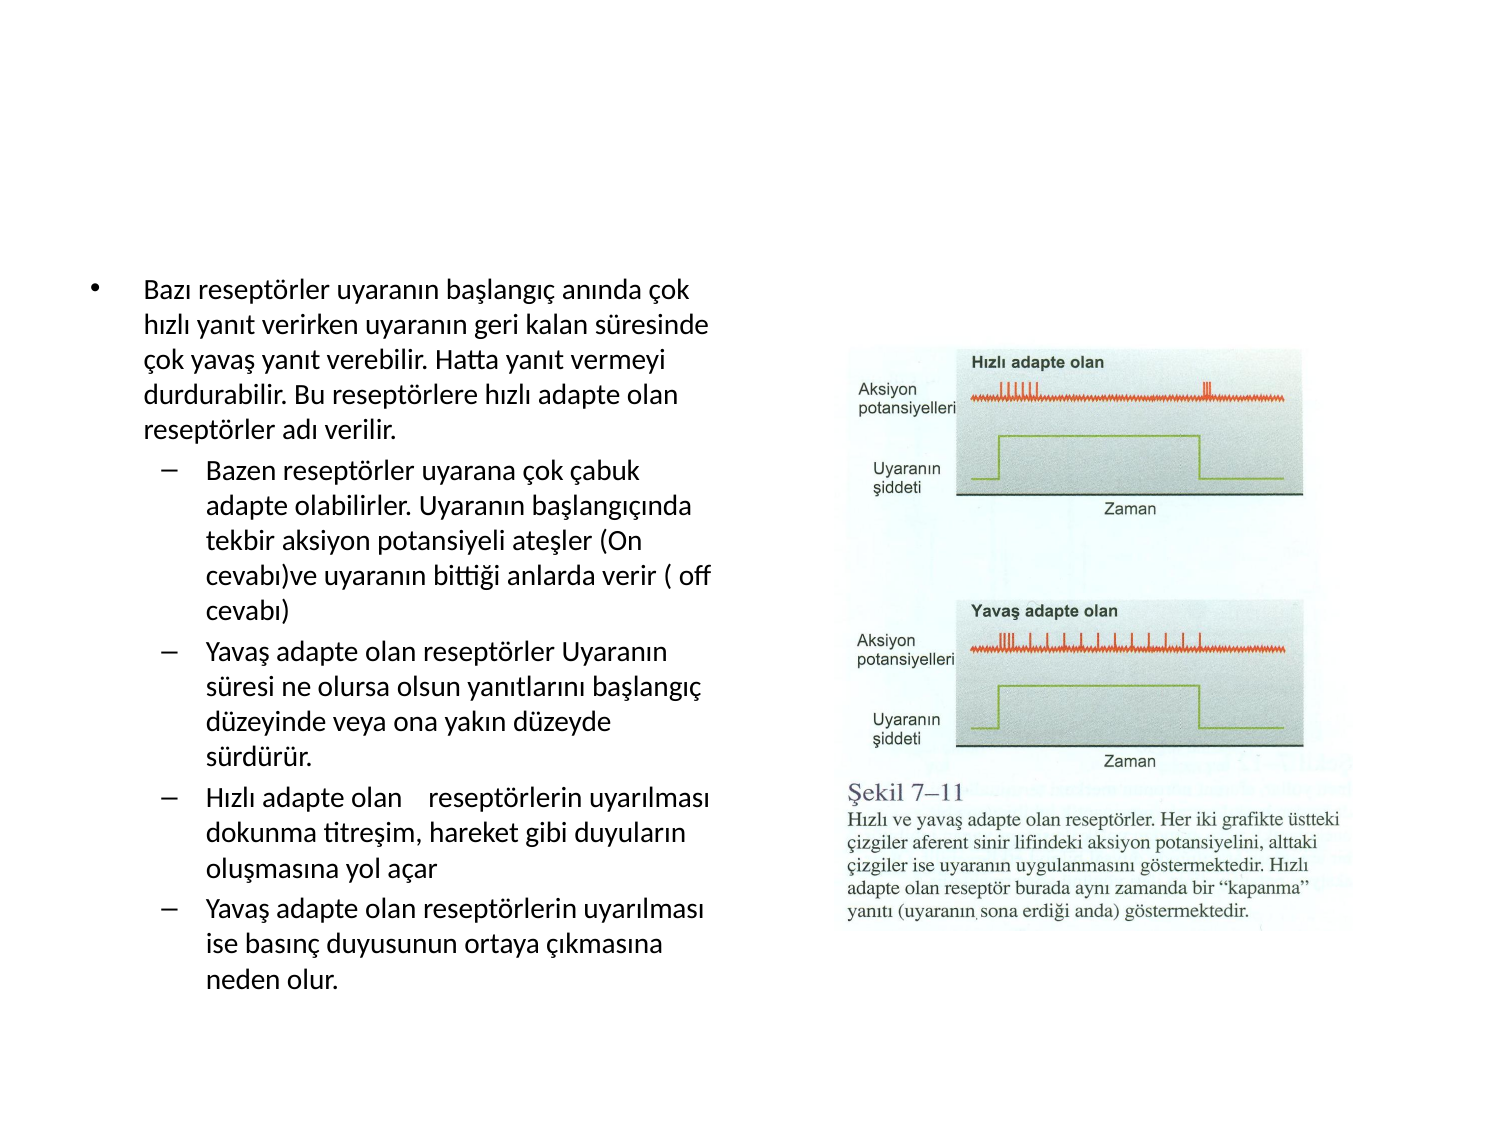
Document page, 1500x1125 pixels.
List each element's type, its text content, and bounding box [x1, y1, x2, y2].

list Bazı reseptörler uyaranın başlangıç anında çok hızlı yanıt verirken uyaranın geri kalan süresinde çok yavaş yanıt verebilir. Hatta yanıt vermeyi durdurabilir. Bu reseptörlere hızlı adapte olan reseptörler adı verilir. Bazen reseptörler uyarana çok çabuk adapte olabilirler. Uyaranın başlangıçında tekbir aksiyon potansiyeli ateşler (On cevabı)ve uyaranın bittiği anlarda verir ( off cevabı) Yavaş adapte olan reseptörler Uyaranın süresi ne olursa olsun yanıtlarını başlangıç düzeyinde veya ona yakın düzeyde sürdürür. Hızlı adapte olan reseptörlerin uyarılması dokunma titreşim, hareket gibi duyuların oluşmasına yol açar Yavaş adapte olan reseptörlerin uyarılması ise basınç duyusunun ortaya çıkmasına neden olur. [75, 262, 738, 1005]
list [834, 336, 1353, 931]
